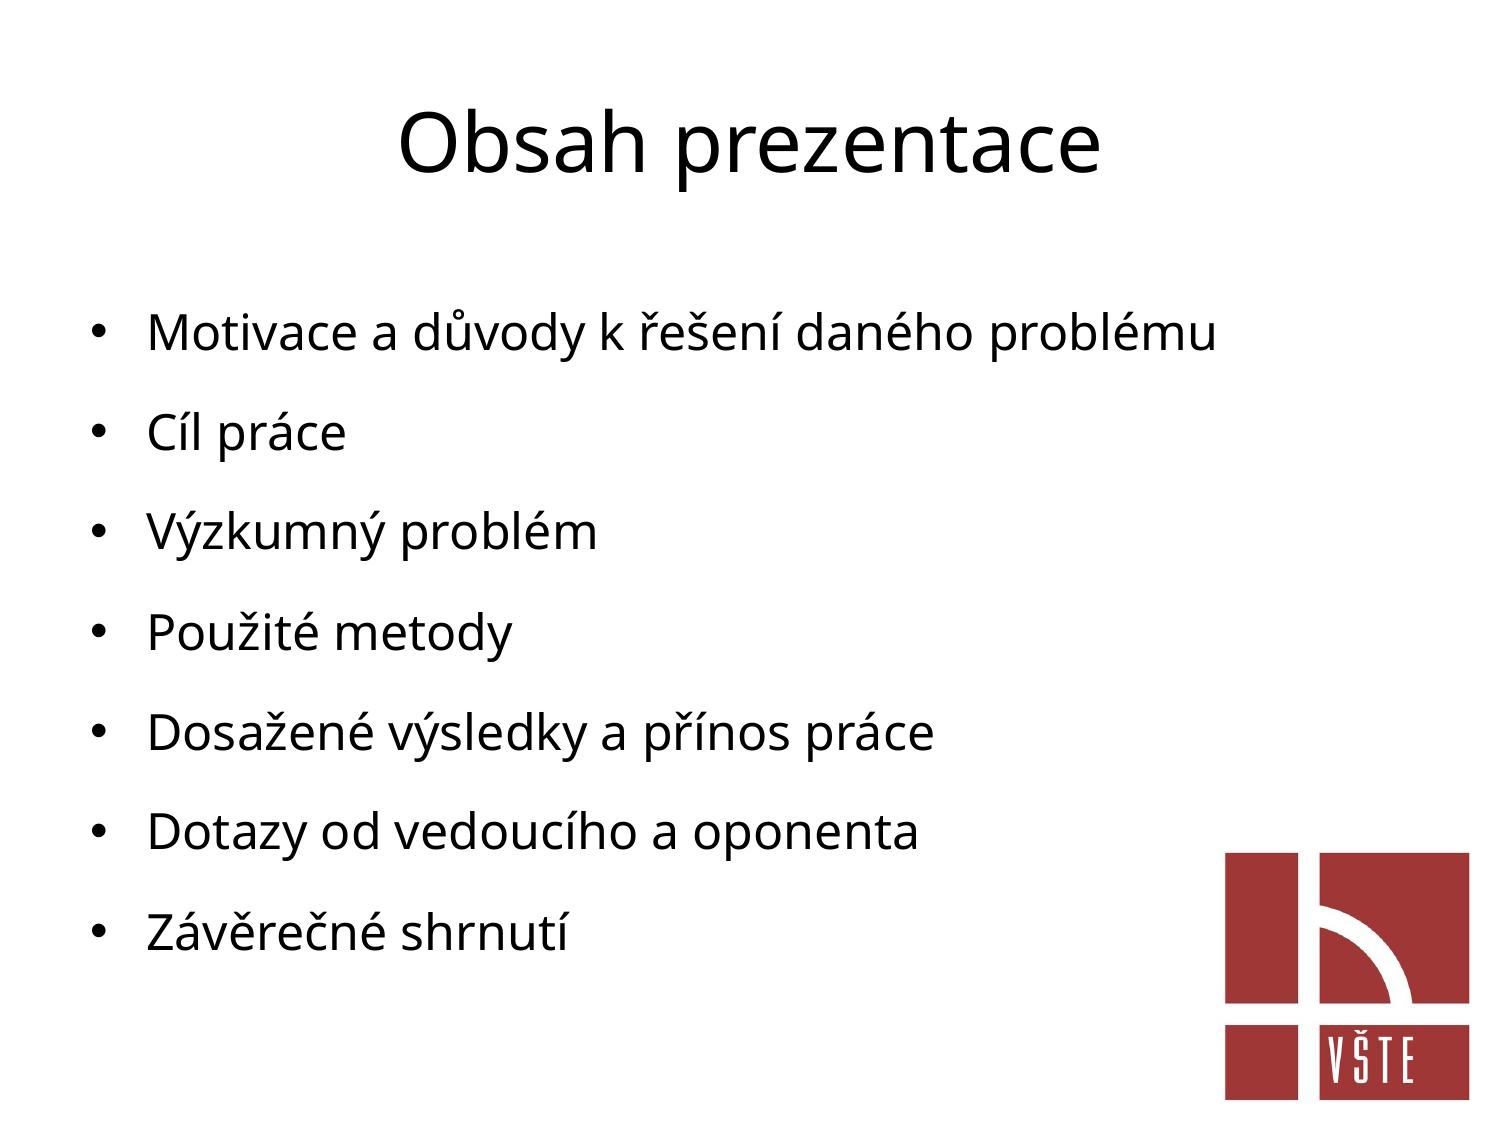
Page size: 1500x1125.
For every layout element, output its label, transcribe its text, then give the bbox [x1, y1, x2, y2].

list Motivace a důvody k řešení daného problému Cíl práce Výzkumný problém Použité metody Dosažené výsledky a přínos práce Dotazy od vedoucího a oponenta Závěrečné shrnutí [75, 262, 1425, 1005]
picture [1210, 832, 1500, 1125]
title Obsah prezentace [75, 45, 1425, 233]
